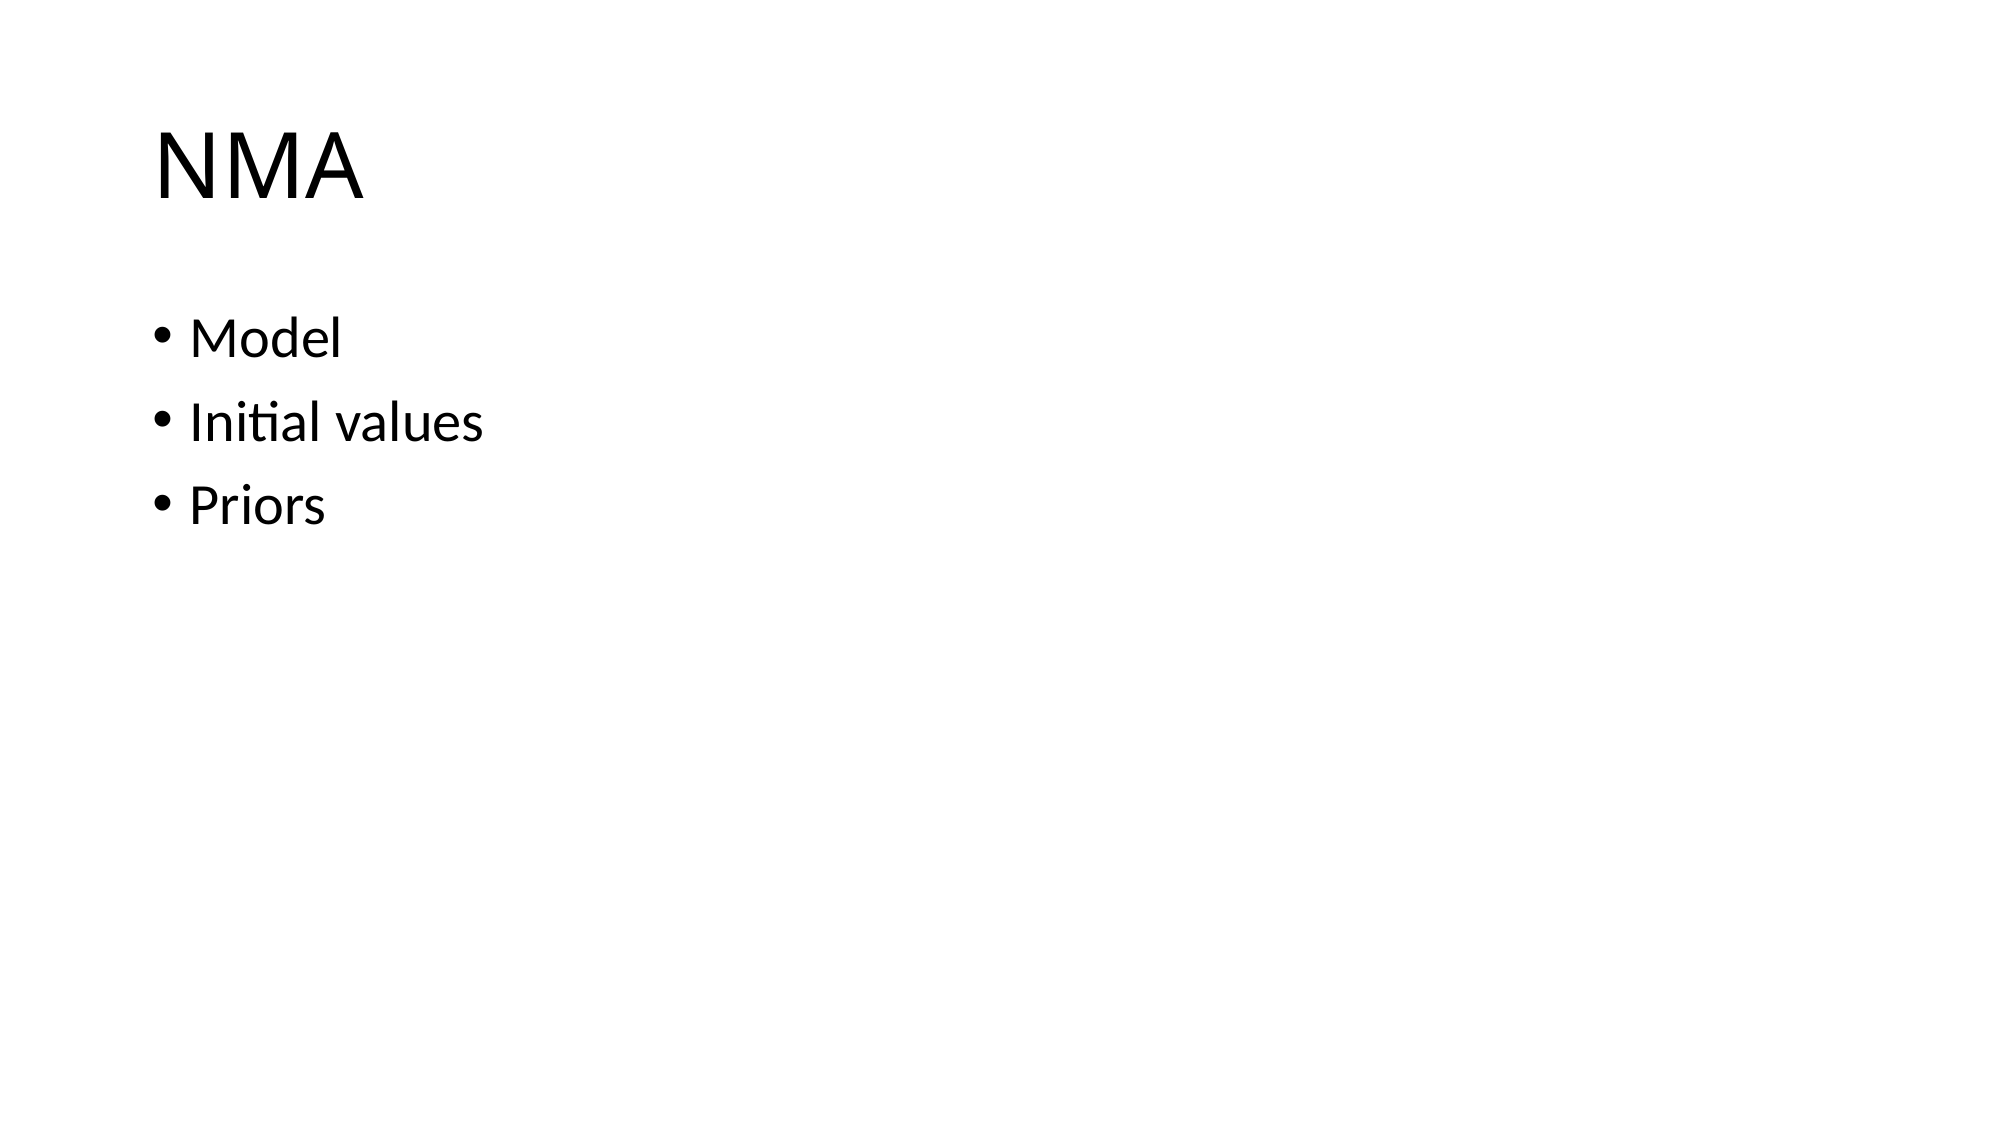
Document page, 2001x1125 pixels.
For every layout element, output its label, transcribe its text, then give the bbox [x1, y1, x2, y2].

title NMA [137, 59, 1863, 278]
list Model Initial values Priors [137, 299, 1863, 1014]
